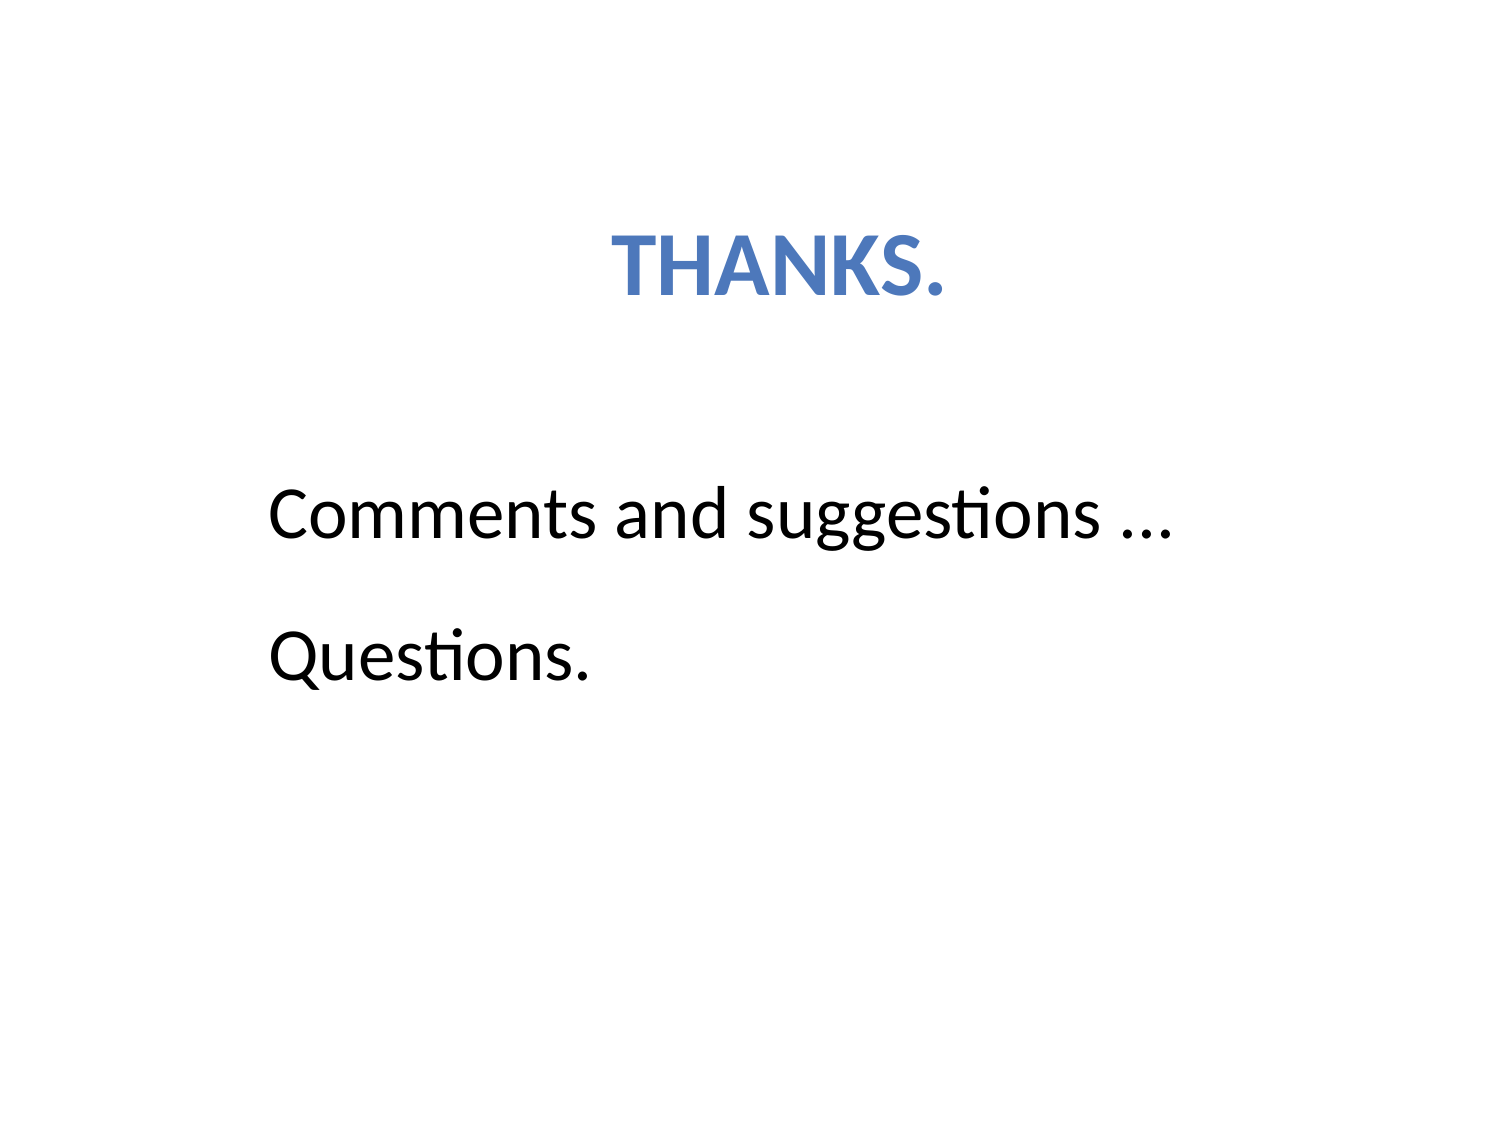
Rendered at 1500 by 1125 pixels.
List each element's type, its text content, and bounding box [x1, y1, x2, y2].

text_box Thanks. [537, 196, 1022, 322]
text_box Comments and suggestions ... [253, 456, 1317, 561]
text_box Questions. [253, 597, 656, 703]
